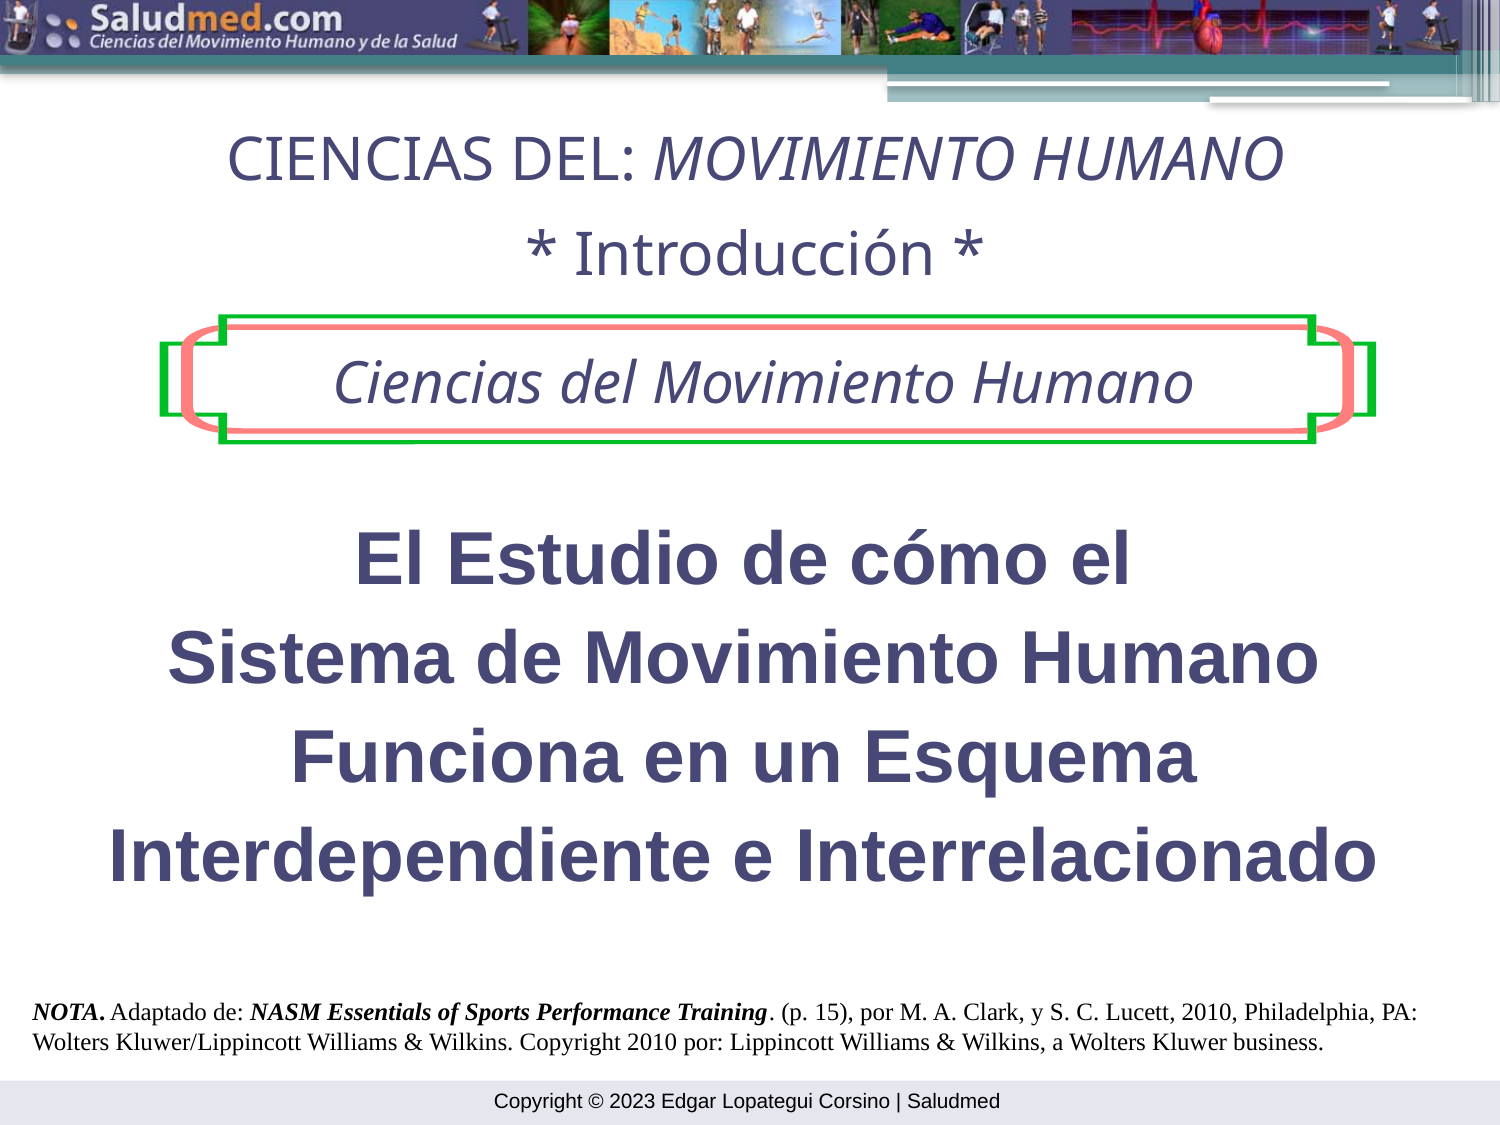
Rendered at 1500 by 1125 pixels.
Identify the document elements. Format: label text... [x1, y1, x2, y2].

picture [159, 314, 1377, 445]
picture [0, 0, 1460, 55]
text_box CIENCIAS DEL: MOVIMIENTO HUMANO [5, 113, 1500, 185]
text_box NOTA. Adaptado de: NASM Essentials of Sports Performance Training. (p. 15), por M. A. Clark, y S. C. Lucett, 2010, Philadelphia, PA: Wolters Kluwer/Lippincott Williams & Wilkins. Copyright 2010 por: Lippincott Williams & Wilkins, a Wolters Kluwer business. [17, 987, 1471, 1071]
text_box El Estudio de cómo el Sistema de Movimiento Humano Funciona en un Esquema Interdependiente e Interrelacionado [17, 456, 1471, 941]
text_box * Introducción * [5, 208, 1500, 279]
